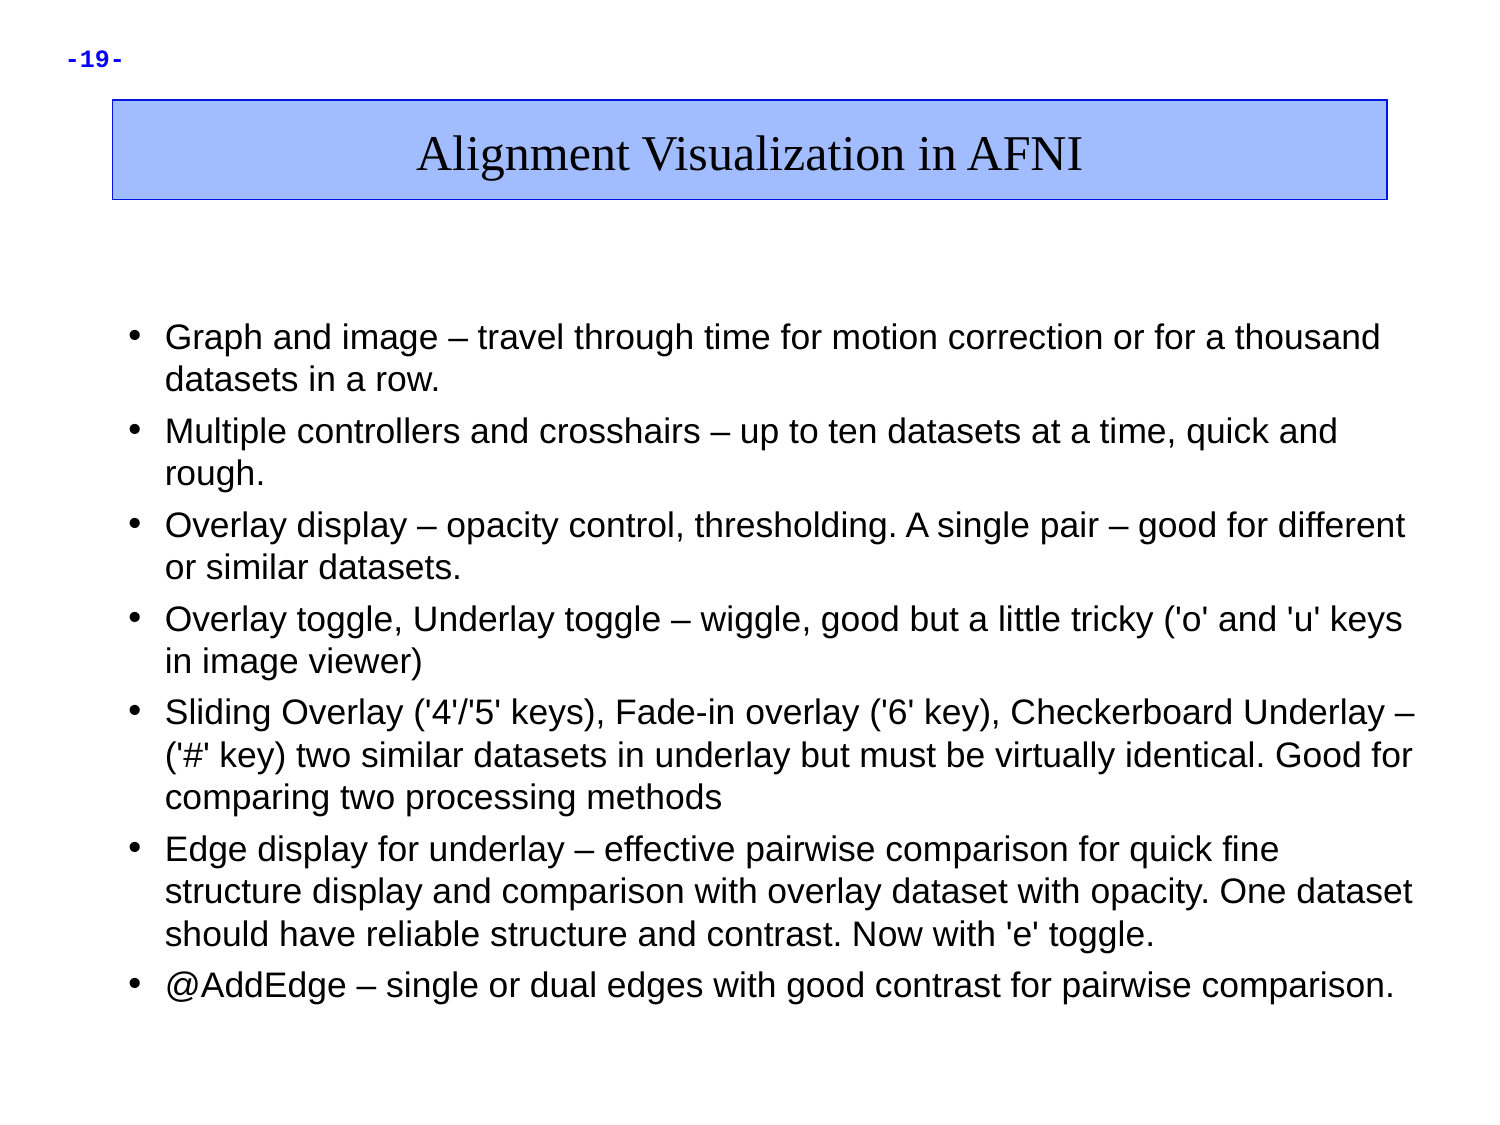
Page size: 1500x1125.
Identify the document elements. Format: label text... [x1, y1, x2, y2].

text_box Graph and image – travel through time for motion correction or for a thousand datasets in a row. Multiple controllers and crosshairs – up to ten datasets at a time, quick and rough. Overlay display – opacity control, thresholding. A single pair – good for different or similar datasets. Overlay toggle, Underlay toggle – wiggle, good but a little tricky ('o' and 'u' keys in image viewer) Sliding Overlay ('4'/'5' keys), Fade-in overlay ('6' key), Checkerboard Underlay – ('#' key) two similar datasets in underlay but must be virtually identical. Good for comparing two processing methods Edge display for underlay – effective pairwise comparison for quick fine structure display and comparison with overlay dataset with opacity. One dataset should have reliable structure and contrast. Now with 'e' toggle. @AddEdge – single or dual edges with good contrast for pairwise comparison. [112, 237, 1438, 1075]
text_box Alignment Visualization in AFNI [112, 99, 1388, 200]
